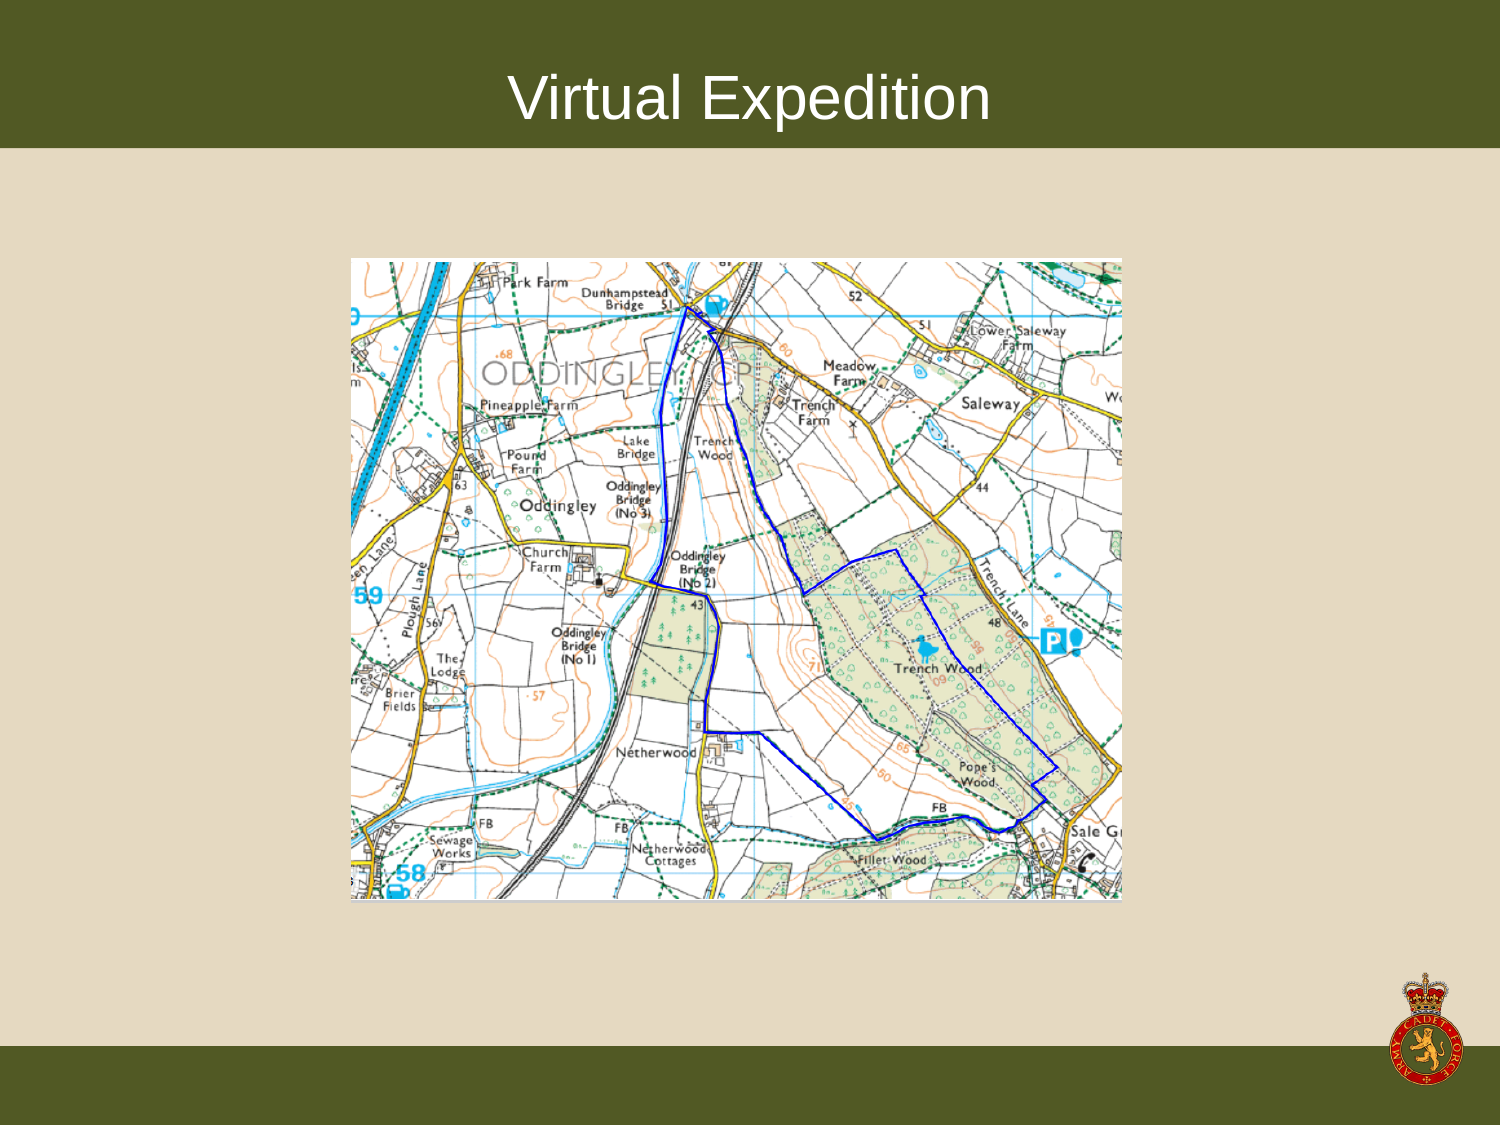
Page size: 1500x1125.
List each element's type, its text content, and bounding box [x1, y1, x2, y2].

title Virtual Expedition [111, 40, 1388, 148]
picture [1383, 967, 1470, 1092]
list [351, 258, 1123, 903]
